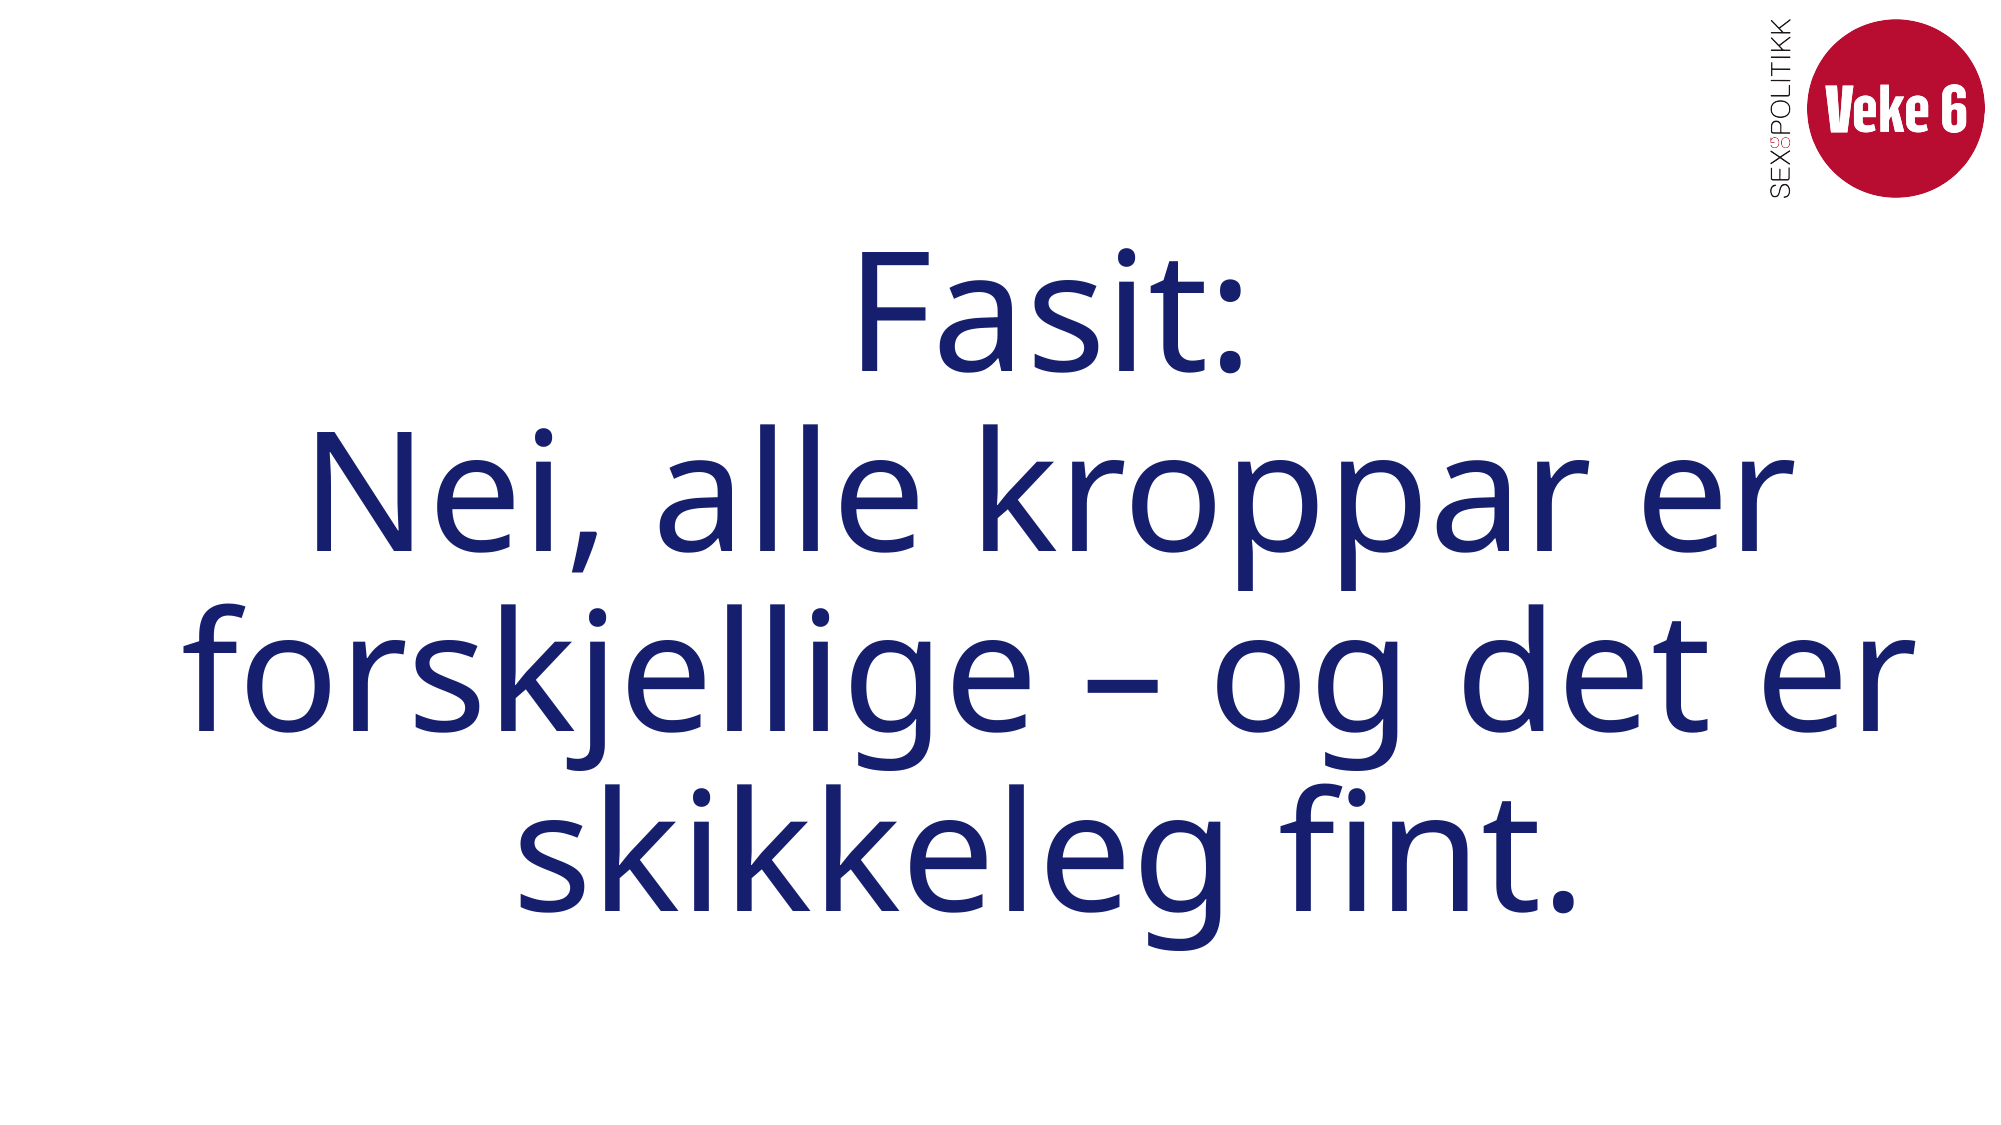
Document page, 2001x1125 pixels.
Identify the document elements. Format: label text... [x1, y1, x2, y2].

picture [1770, 19, 1985, 198]
title Fasit: Nei, alle kroppar er forskjellige – og det er skikkeleg fint. [137, 59, 1963, 1115]
